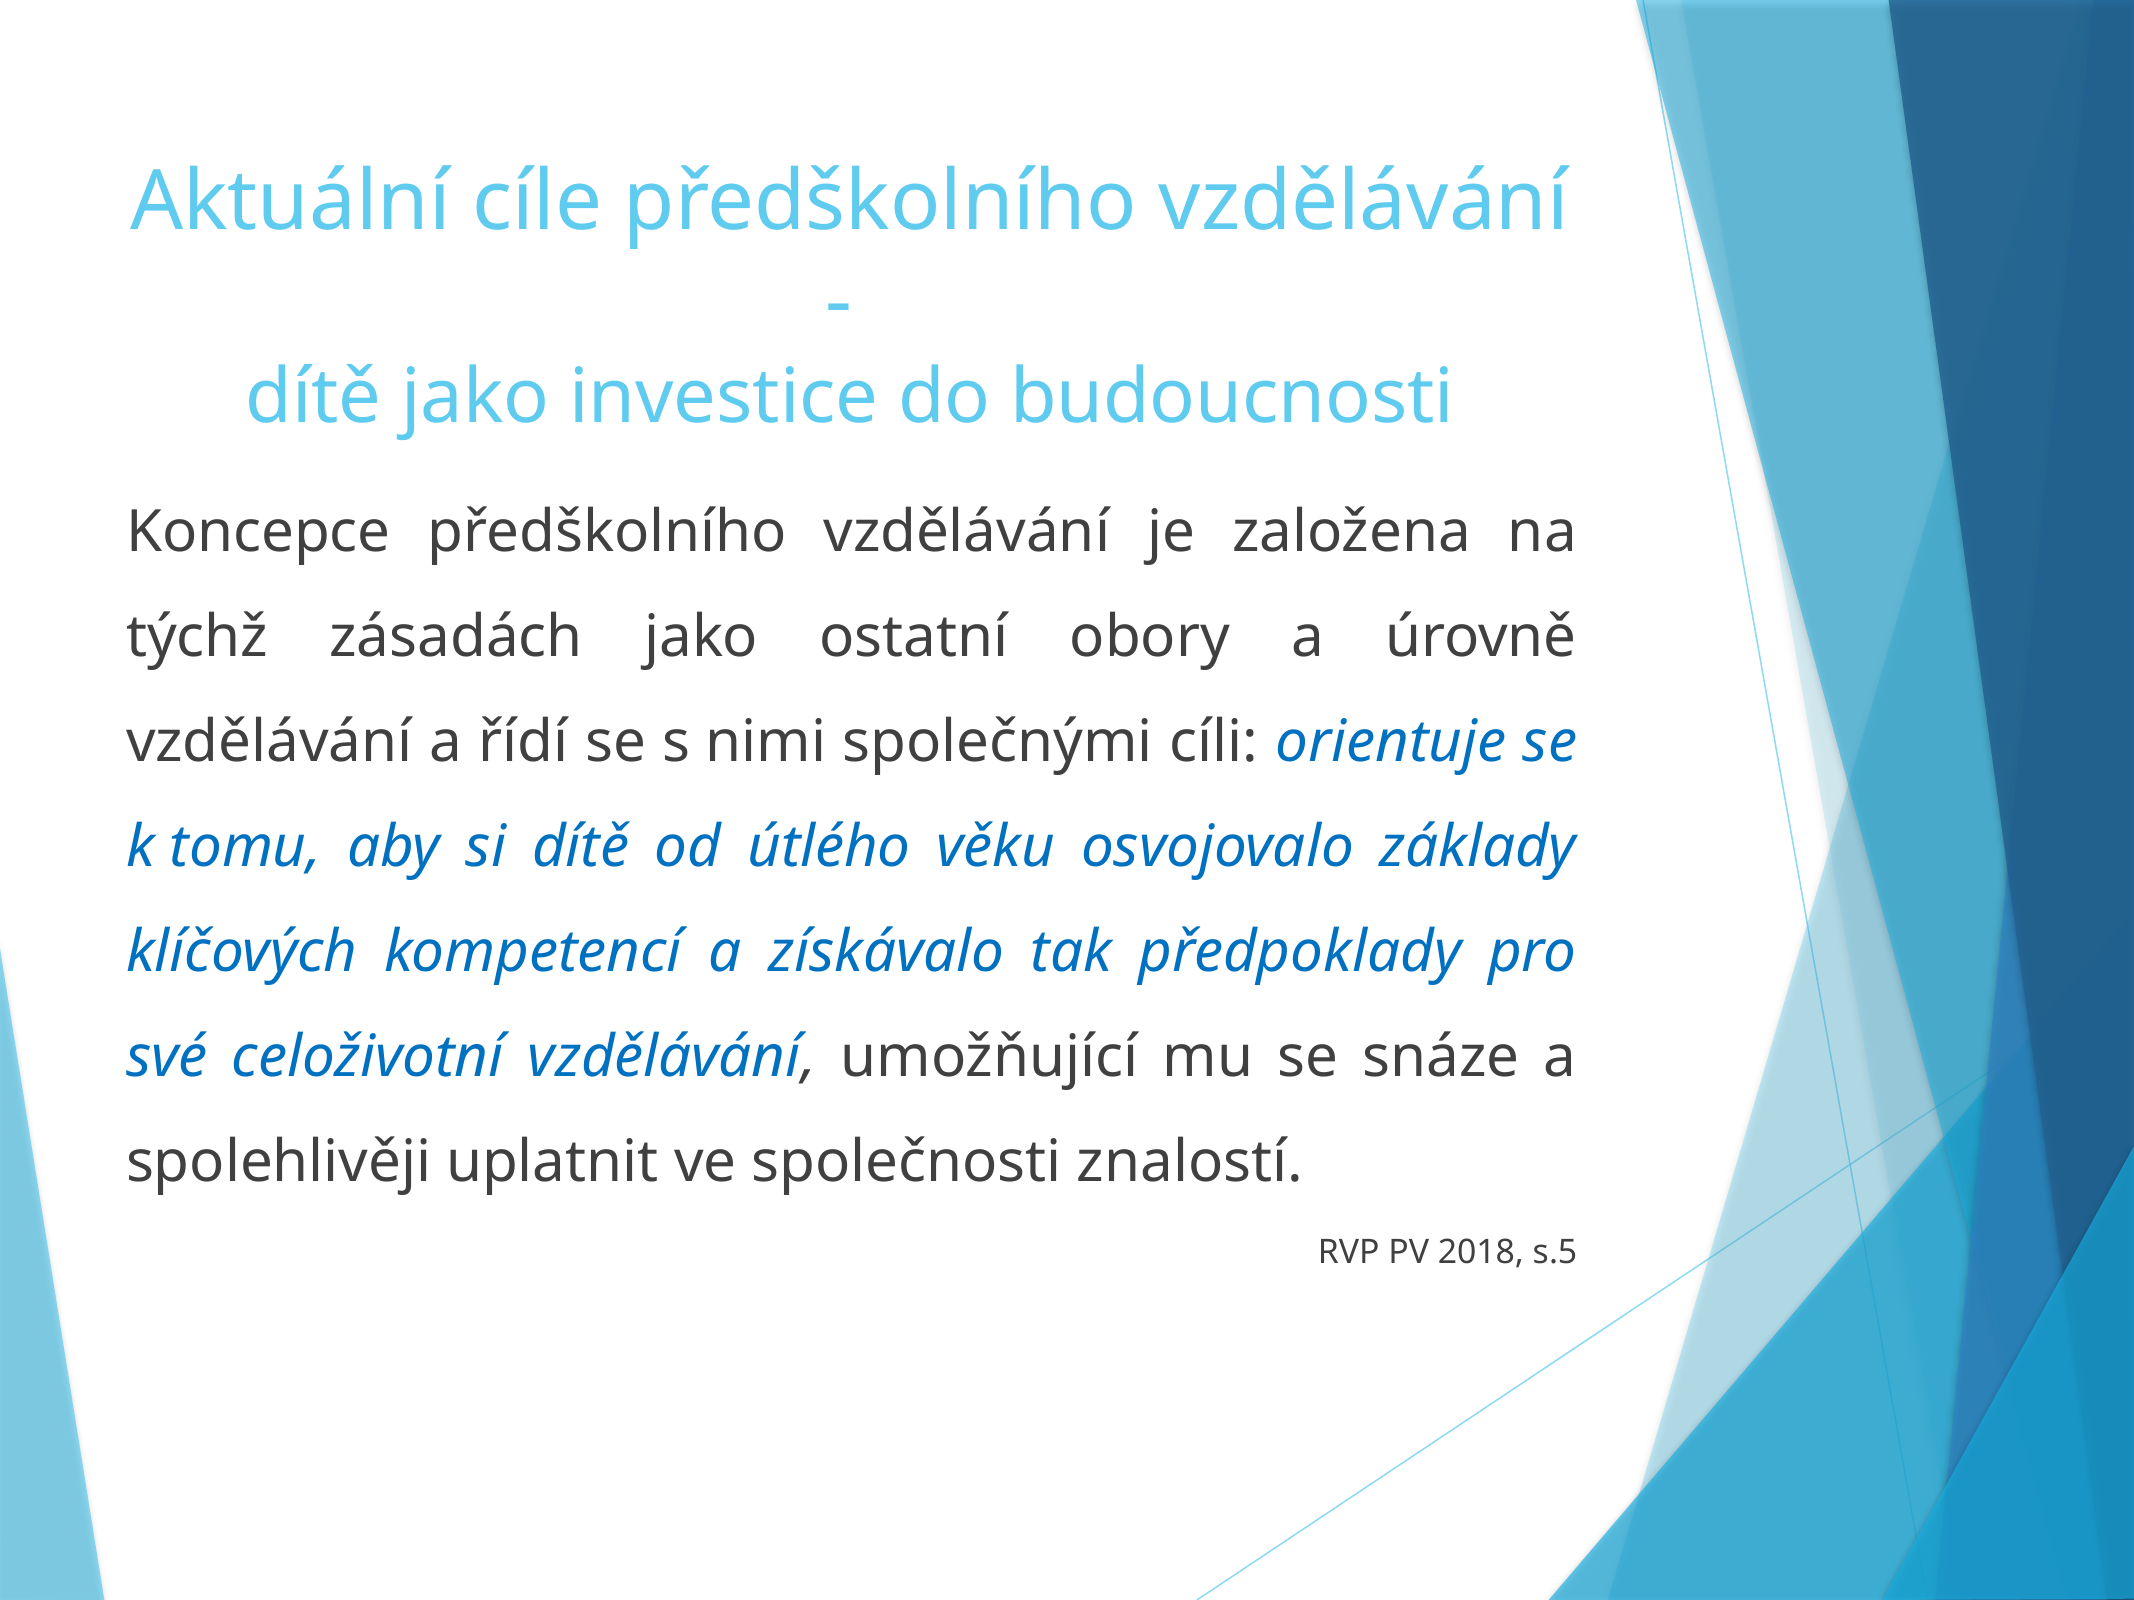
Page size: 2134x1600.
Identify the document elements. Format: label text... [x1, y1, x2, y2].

title Aktuální cíle předškolního vzdělávání - dítě jako investice do budoucnosti [109, 138, 1591, 447]
list Koncepce předškolního vzdělávání je založena na týchž zásadách jako ostatní obory a úrovně vzdělávání a řídí se s nimi společnými cíli: orientuje se k tomu, aby si dítě od útlého věku osvojovalo základy klíčových kompetencí a získávalo tak předpoklady pro své celoživotní vzdělávání, umožňující mu se snáze a spolehlivěji uplatnit ve společnosti znalostí. RVP PV 2018, s.5 [111, 451, 1593, 1408]
